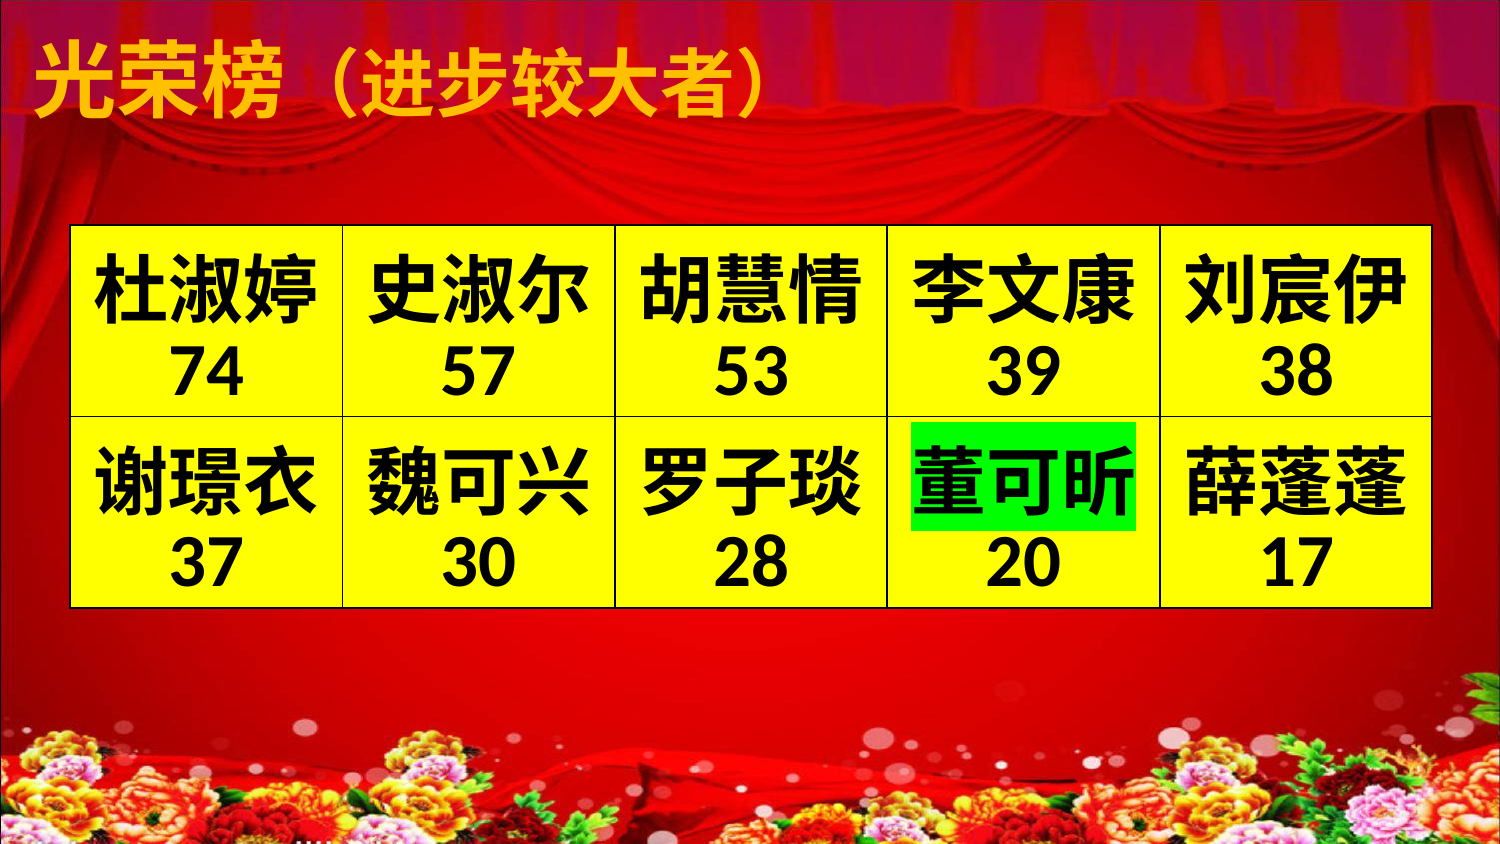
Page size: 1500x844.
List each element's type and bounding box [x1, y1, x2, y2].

list [0, 0, 1500, 844]
